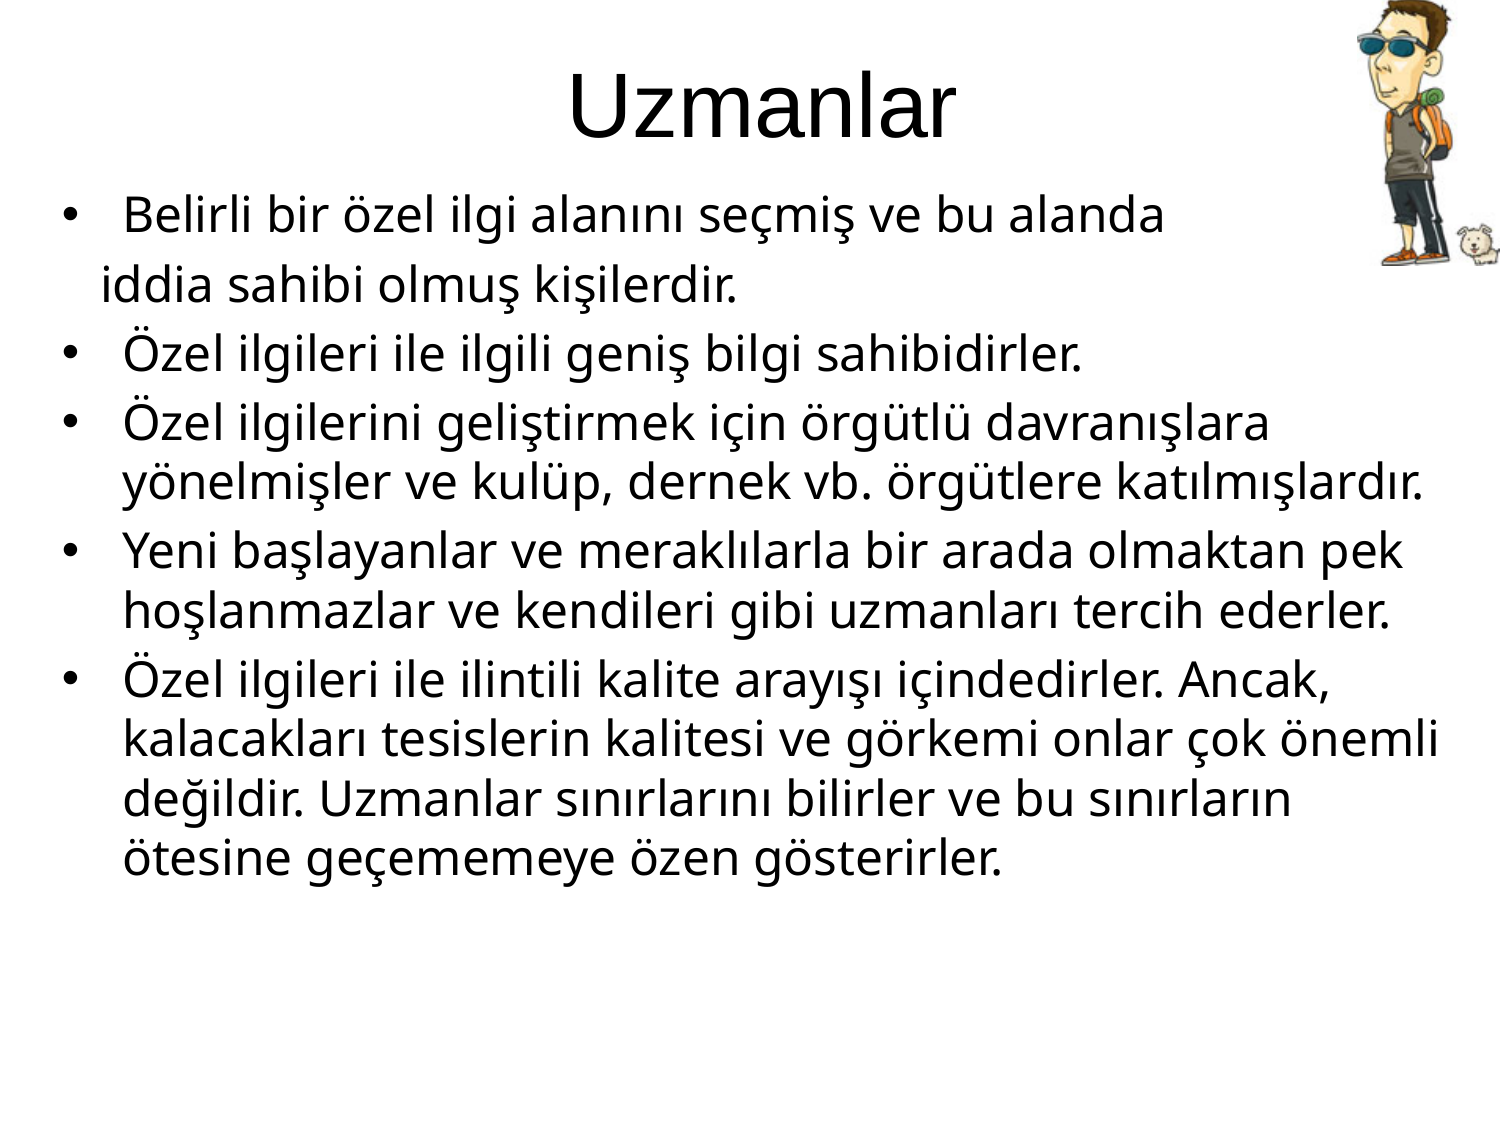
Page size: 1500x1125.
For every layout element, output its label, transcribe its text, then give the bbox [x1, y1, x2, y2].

picture [1357, 0, 1500, 266]
list Belirli bir özel ilgi alanını seçmiş ve bu alanda iddia sahibi olmuş kişilerdir. Özel ilgileri ile ilgili geniş bilgi sahibidirler. Özel ilgilerini geliştirmek için örgütlü davranışlara yönelmişler ve kulüp, dernek vb. örgütlere katılmışlardır. Yeni başlayanlar ve meraklılarla bir arada olmaktan pek hoşlanmazlar ve kendileri gibi uzmanları tercih ederler. Özel ilgileri ile ilintili kalite arayışı içindedirler. Ancak, kalacakları tesislerin kalitesi ve görkemi onlar çok önemli değildir. Uzmanlar sınırlarını bilirler ve bu sınırların ötesine geçememeye özen gösterirler. [46, 175, 1477, 896]
title Uzmanlar [75, 0, 1355, 175]
